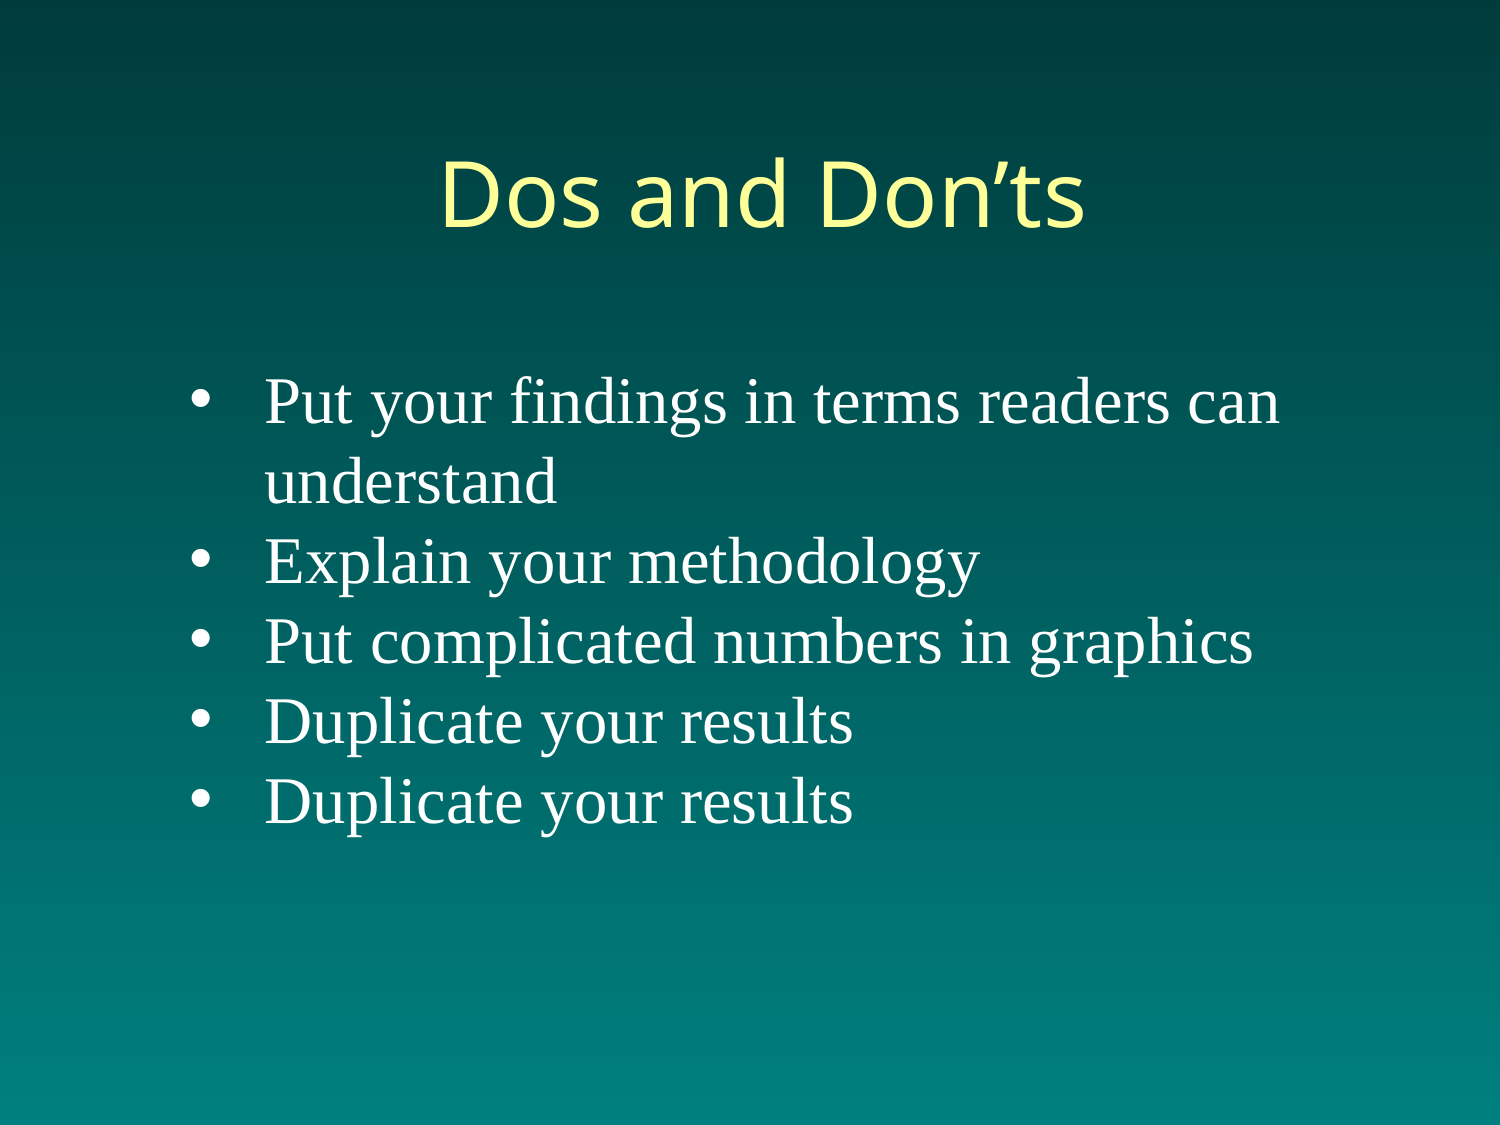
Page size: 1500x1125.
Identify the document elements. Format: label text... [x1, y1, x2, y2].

text_box Dos and Don’ts [174, 82, 1350, 300]
text_box Put your findings in terms readers can understand Explain your methodology Put complicated numbers in graphics Duplicate your results Duplicate your results [174, 349, 1388, 845]
